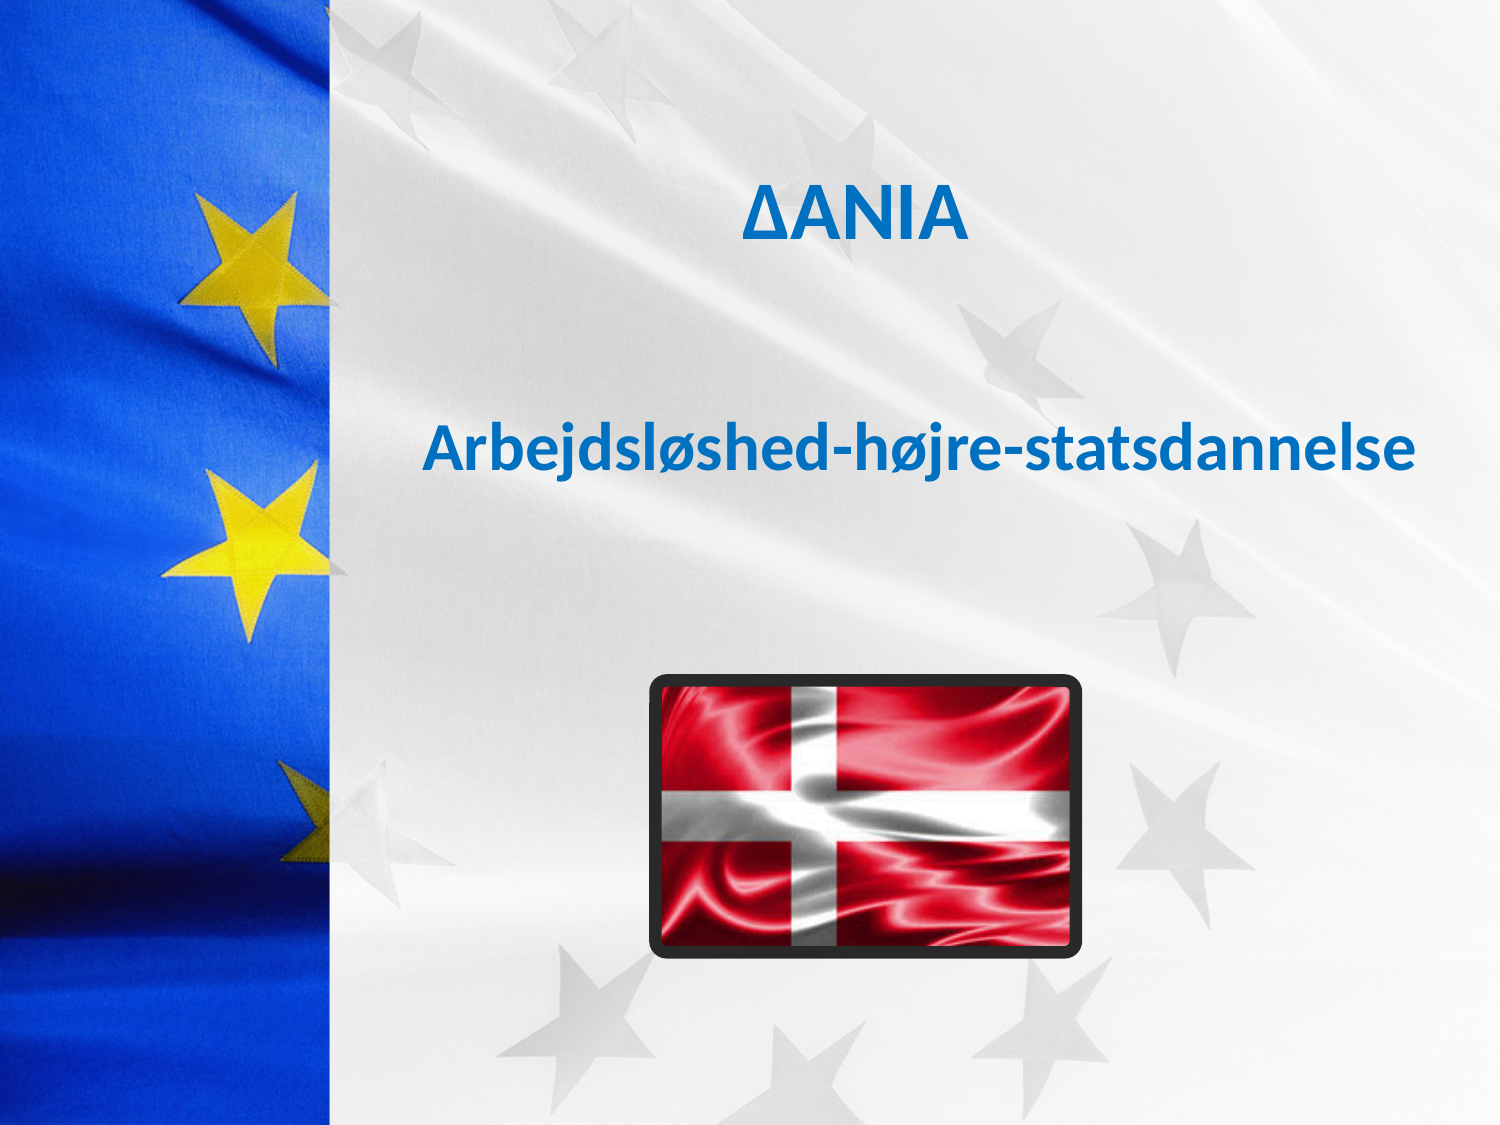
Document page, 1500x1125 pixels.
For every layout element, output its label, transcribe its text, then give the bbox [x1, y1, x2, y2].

text_box ΔΑΝΙΑ [727, 148, 984, 264]
text_box Arbejdsløshed-højre-statsdannelse [407, 394, 1500, 492]
picture [0, 0, 1500, 1125]
